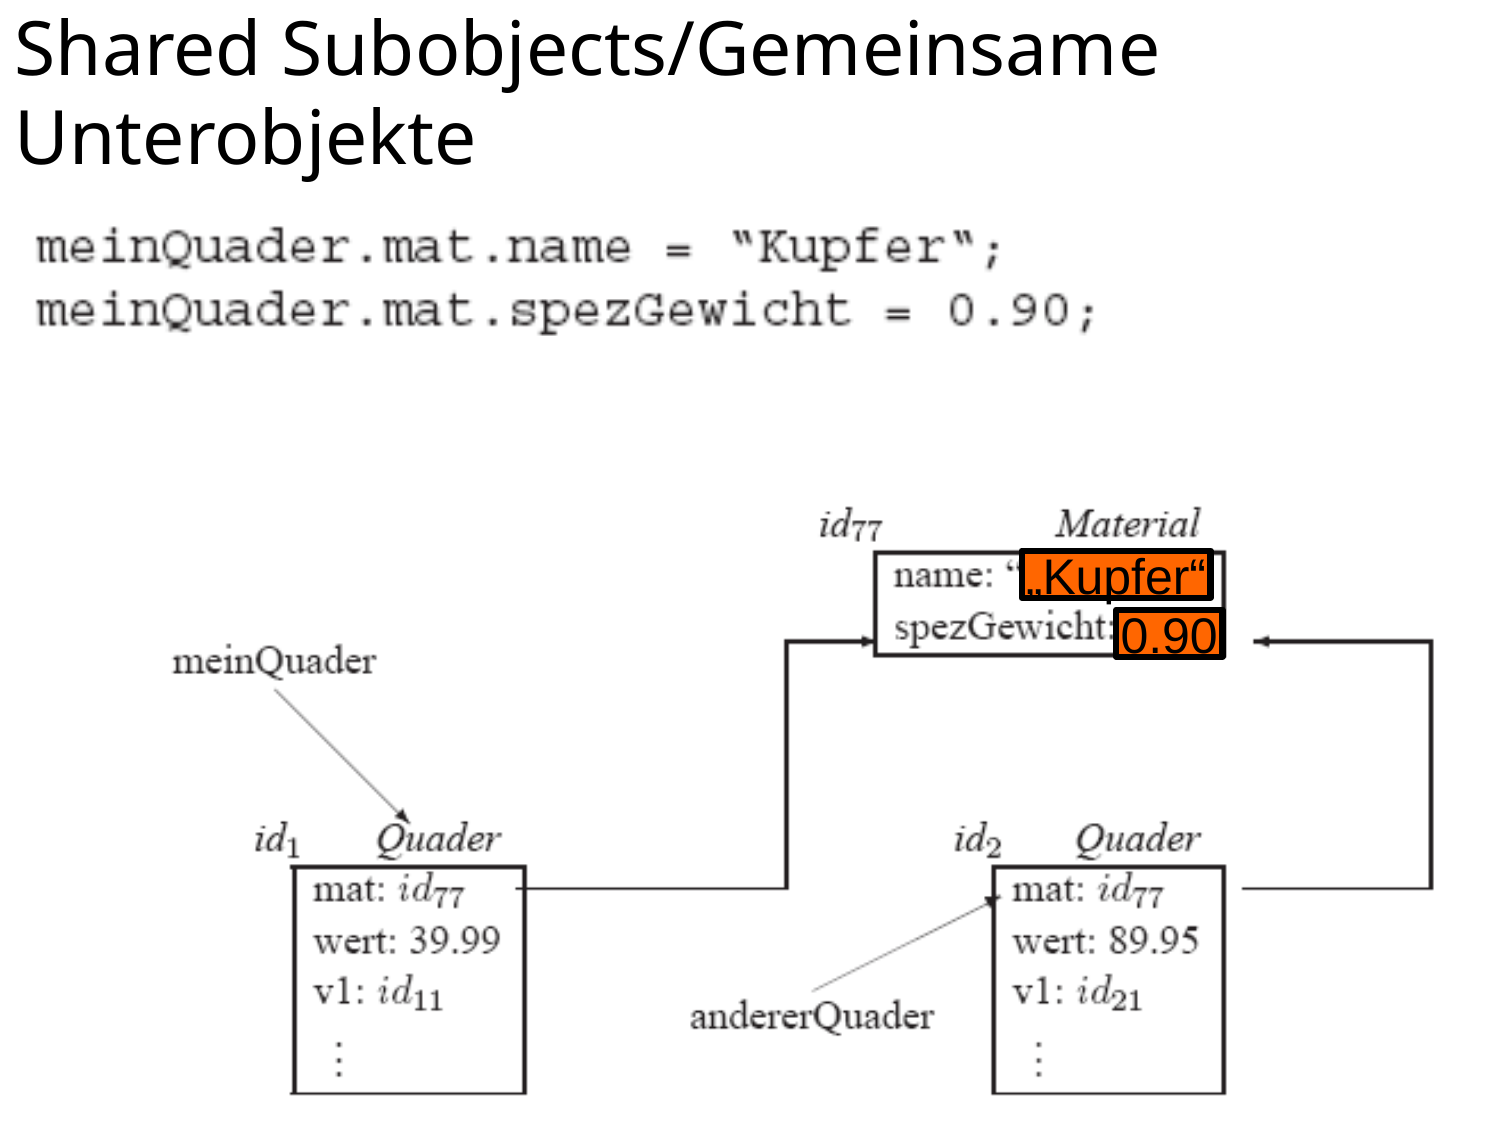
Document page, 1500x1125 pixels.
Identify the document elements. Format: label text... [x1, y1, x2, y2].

picture [72, 444, 1500, 1125]
picture [0, 184, 1147, 374]
title Shared Subobjects/Gemeinsame Unterobjekte [0, 0, 1500, 188]
